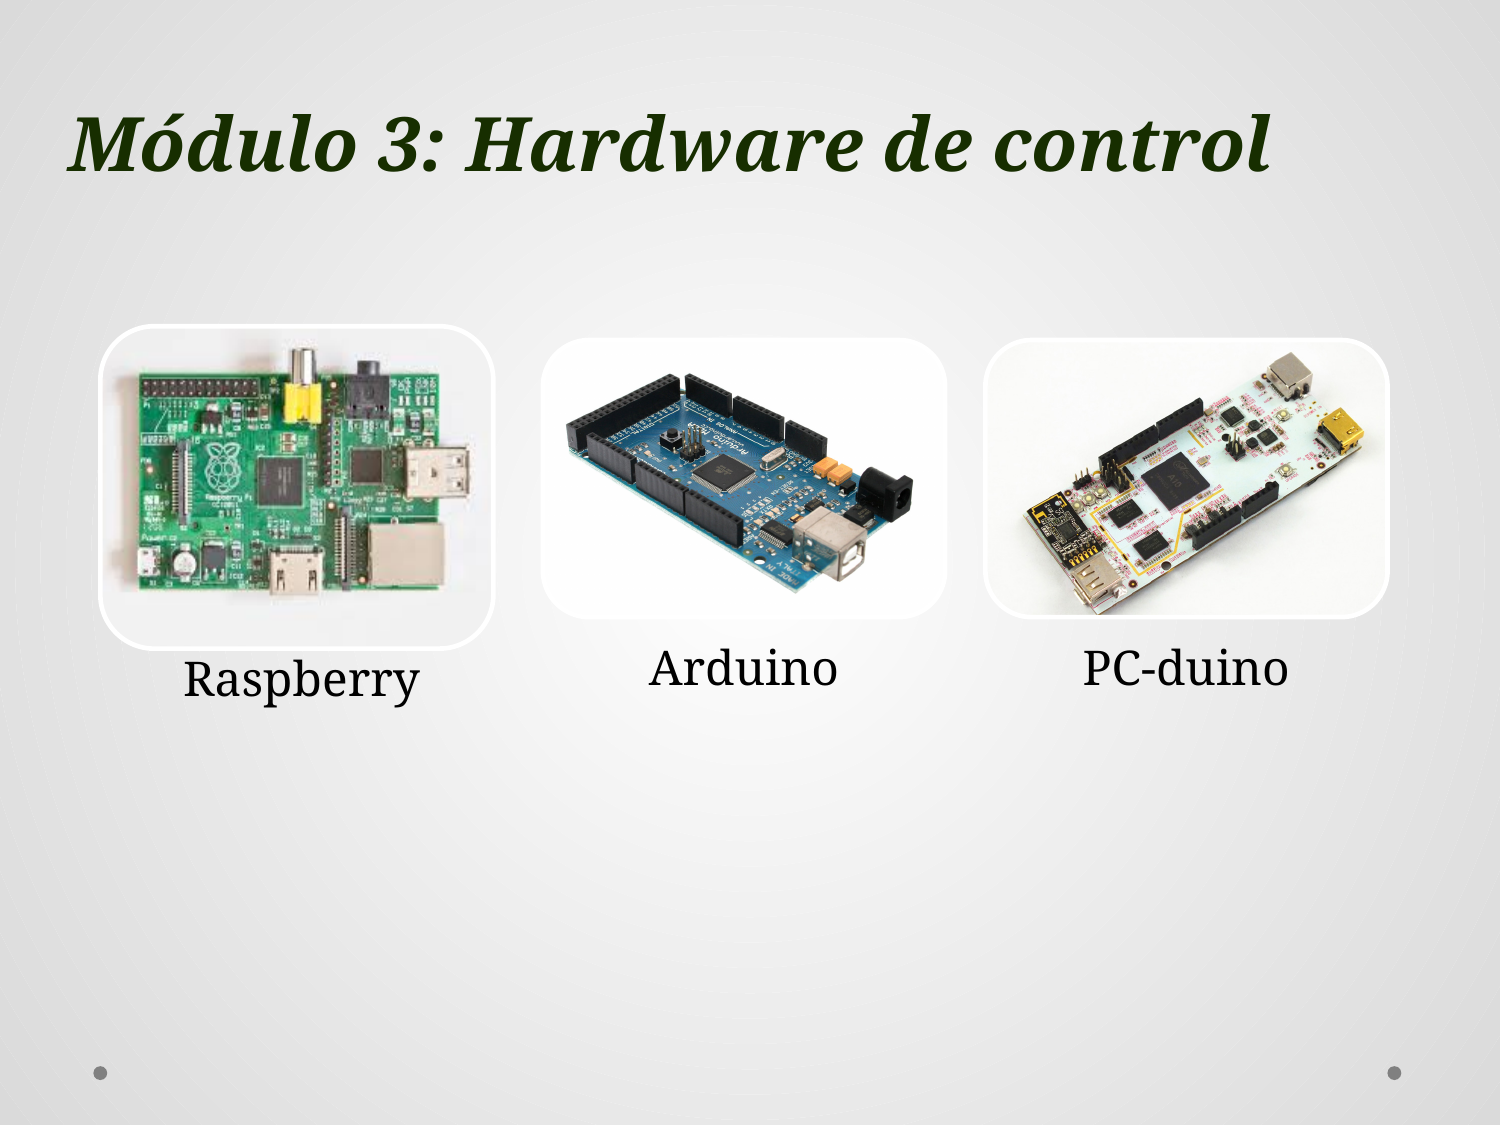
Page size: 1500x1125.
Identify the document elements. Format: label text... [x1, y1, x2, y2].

title Módulo 3: Hardware de control [53, 66, 1474, 194]
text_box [100, 219, 1389, 887]
